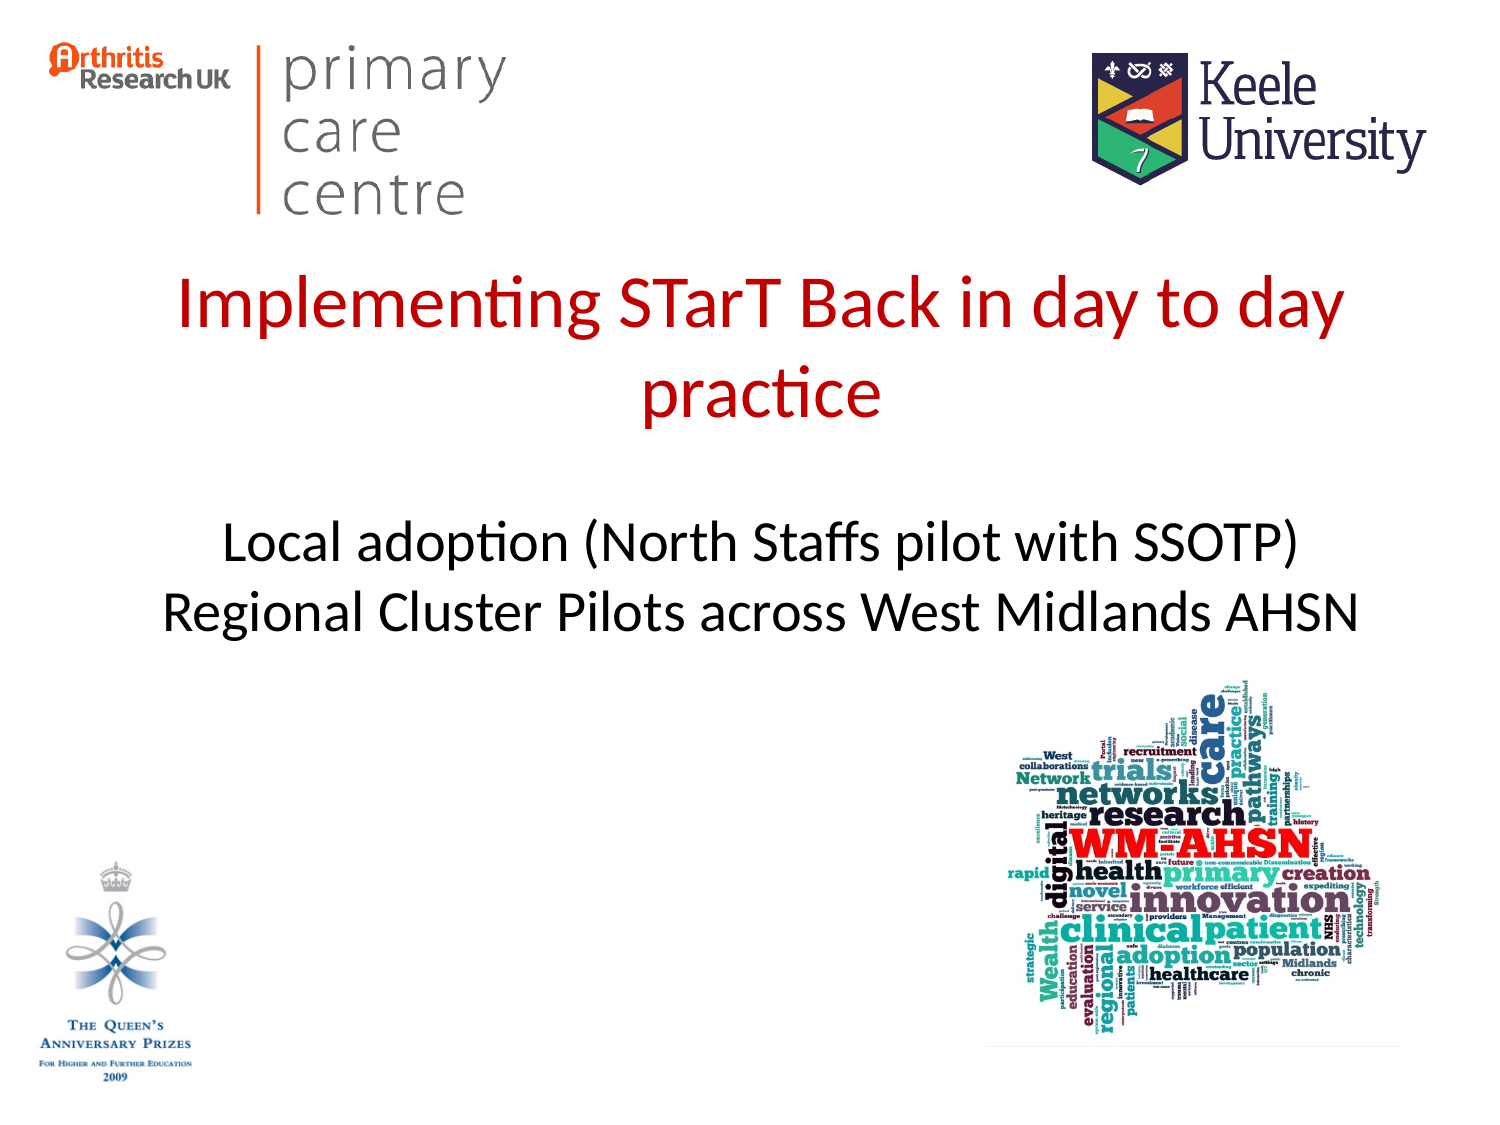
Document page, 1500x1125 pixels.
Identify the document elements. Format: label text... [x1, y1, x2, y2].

text_box Implementing STarT Back in day to day practice Local adoption (North Staffs pilot with SSOTP) Regional Cluster Pilots across West Midlands AHSN [123, 397, 1399, 639]
picture [32, 852, 201, 1090]
picture [45, 38, 509, 219]
picture [1092, 51, 1439, 187]
picture [985, 668, 1400, 1048]
